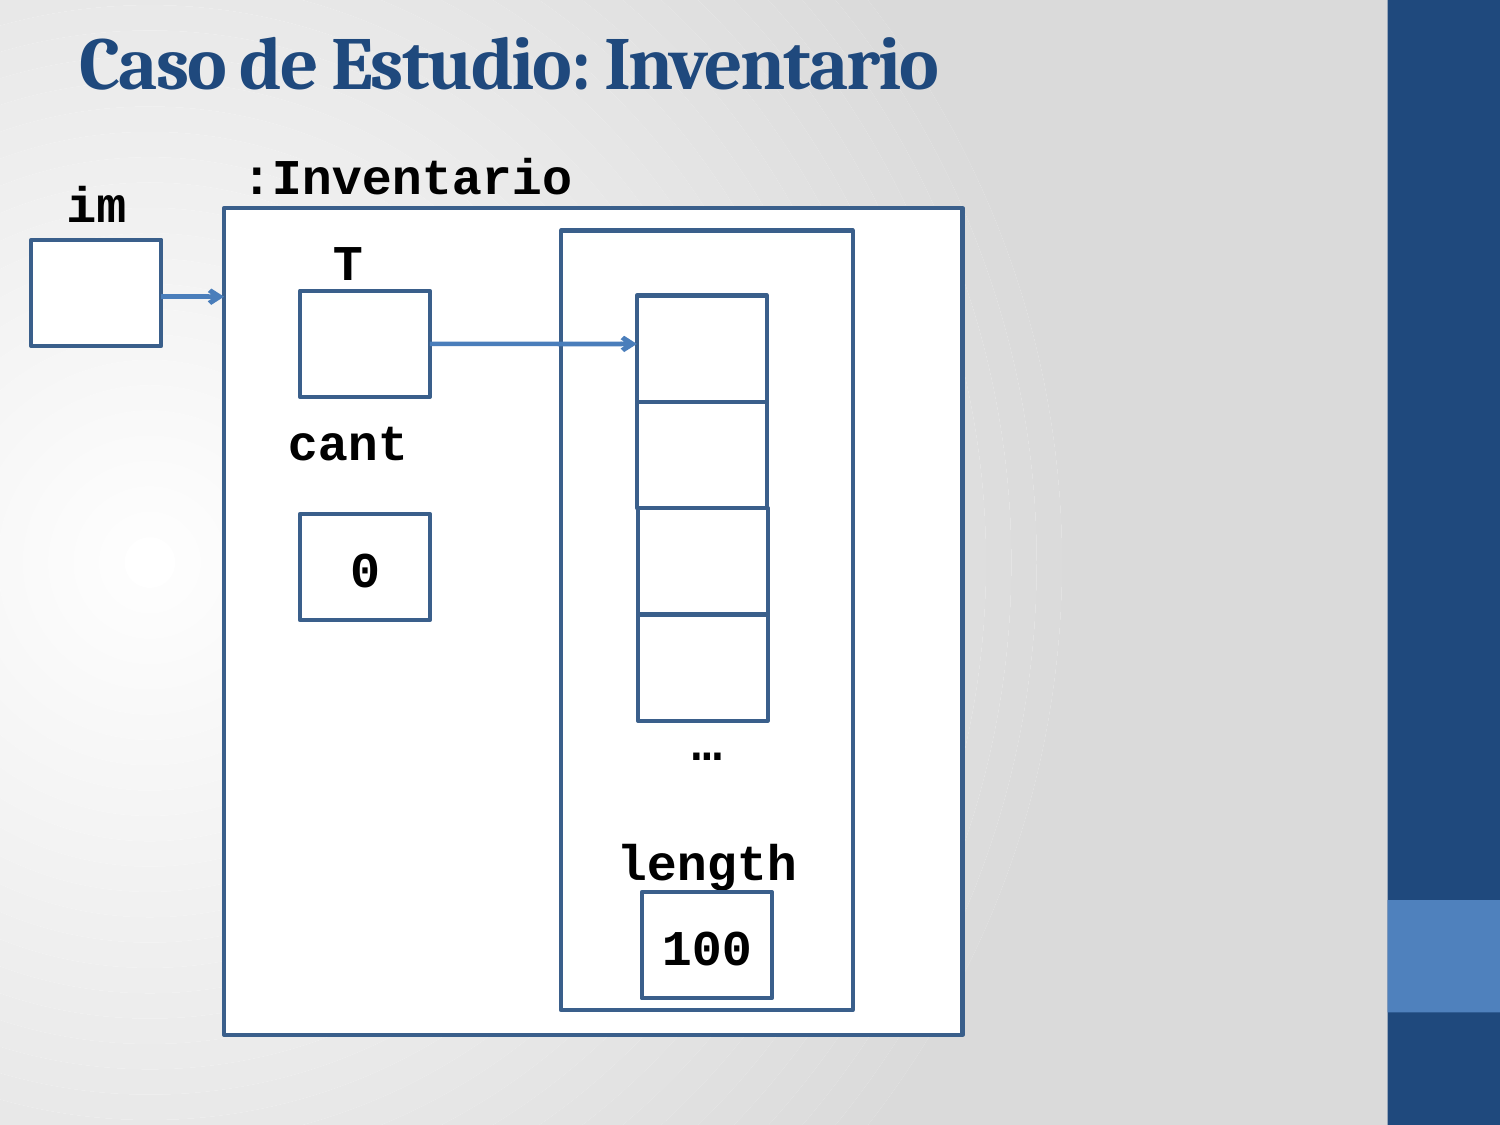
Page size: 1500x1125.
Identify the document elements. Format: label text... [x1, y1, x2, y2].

text_box 0 [298, 512, 432, 622]
text_box [635, 293, 769, 400]
text_box … length [559, 228, 855, 1012]
text_box T [222, 206, 965, 1037]
text_box [636, 506, 770, 616]
text_box [635, 400, 769, 510]
text_box [636, 616, 770, 723]
text_box im [29, 238, 163, 348]
text_box :Inventario [227, 137, 587, 212]
text_box 100 [640, 890, 774, 1000]
text_box T cant [265, 222, 430, 478]
text_box Caso de Estudio: Inventario [64, 7, 1303, 121]
